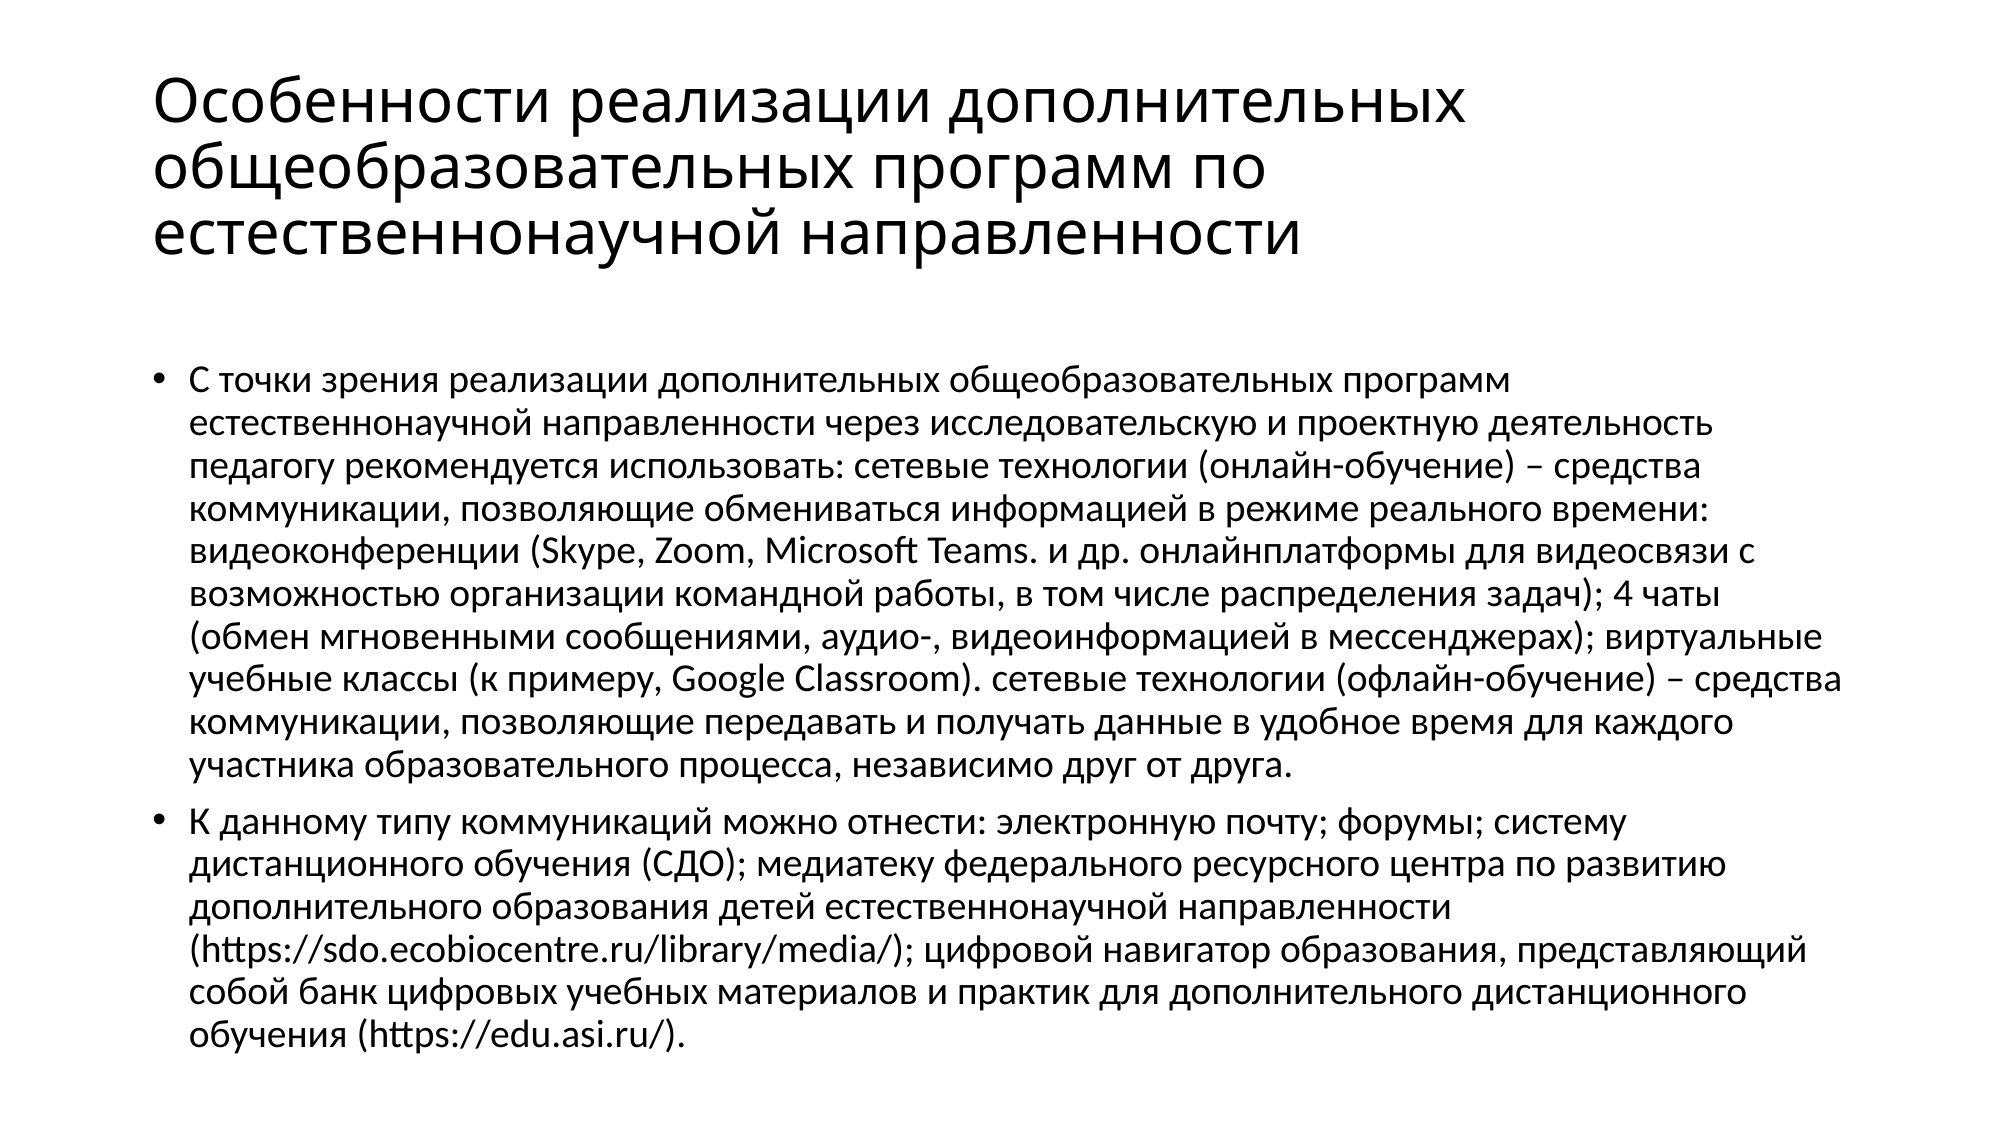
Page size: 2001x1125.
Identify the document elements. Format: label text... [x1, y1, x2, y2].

list С точки зрения реализации дополнительных общеобразовательных программ естественнонаучной направленности через исследовательскую и проектную деятельность педагогу рекомендуется использовать: сетевые технологии (онлайн-обучение) – средства коммуникации, позволяющие обмениваться информацией в режиме реального времени: видеоконференции (Skype, Zoom, Microsoft Teams. и др. онлайнплатформы для видеосвязи с возможностью организации командной работы, в том числе распределения задач); 4 чаты (обмен мгновенными сообщениями, аудио-, видеоинформацией в мессенджерах); виртуальные учебные классы (к примеру, Google Classroom). сетевые технологии (офлайн-обучение) – средства коммуникации, позволяющие передавать и получать данные в удобное время для каждого участника образовательного процесса, независимо друг от друга. К данному типу коммуникаций можно отнести: электронную почту; форумы; систему дистанционного обучения (СДО); медиатеку федерального ресурсного центра по развитию дополнительного образования детей естественнонаучной направленности (https://sdo.ecobiocentre.ru/library/media/); цифровой навигатор образования, представляющий собой банк цифровых учебных материалов и практик для дополнительного дистанционного обучения (https://edu.asi.ru/). [137, 351, 1863, 1066]
title Особенности реализации дополнительных общеобразовательных программ по естественнонаучной направленности [137, 59, 1863, 278]
